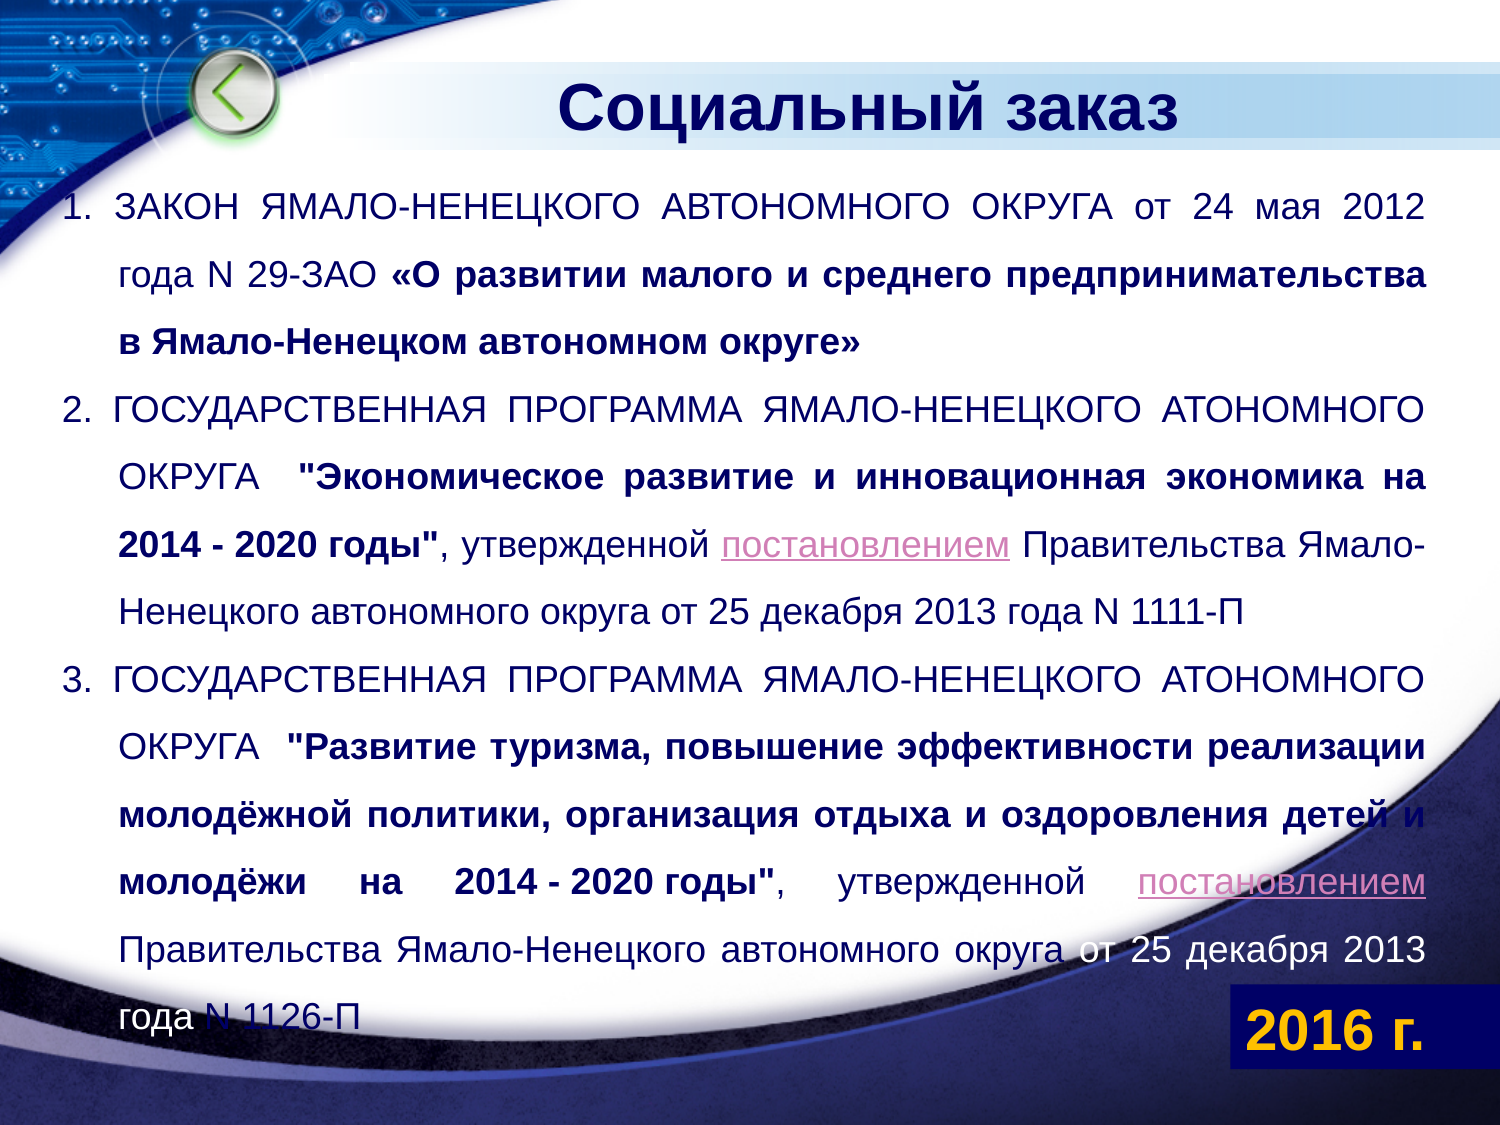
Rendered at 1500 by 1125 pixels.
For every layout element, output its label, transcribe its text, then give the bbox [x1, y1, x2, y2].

picture [0, 0, 1500, 1125]
title Социальный заказ [299, 57, 1438, 151]
list 1. ЗАКОН ЯМАЛО-НЕНЕЦКОГО АВТОНОМНОГО ОКРУГА от 24 мая 2012 года N 29-ЗАО «О развитии малого и среднего предпринимательства в Ямало-Ненецком автономном округе» 2. ГОСУДАРСТВЕННАЯ ПРОГРАММА ЯМАЛО-НЕНЕЦКОГО АТОНОМНОГО ОКРУГА "Экономическое развитие и инновационная экономика на 2014 - 2020 годы", утвержденной постановлением Правительства Ямало-Ненецкого автономного округа от 25 декабря 2013 года N 1111-П 3. ГОСУДАРСТВЕННАЯ ПРОГРАММА ЯМАЛО-НЕНЕЦКОГО АТОНОМНОГО ОКРУГА "Развитие туризма, повышение эффективности реализации молодёжной политики, организация отдыха и оздоровления детей и молодёжи на 2014 - 2020 годы", утвержденной постановлением Правительства Ямало-Ненецкого автономного округа от 25 декабря 2013 года N 1126-П [46, 152, 1442, 1055]
text_box 2016 г. [1230, 984, 1500, 1070]
